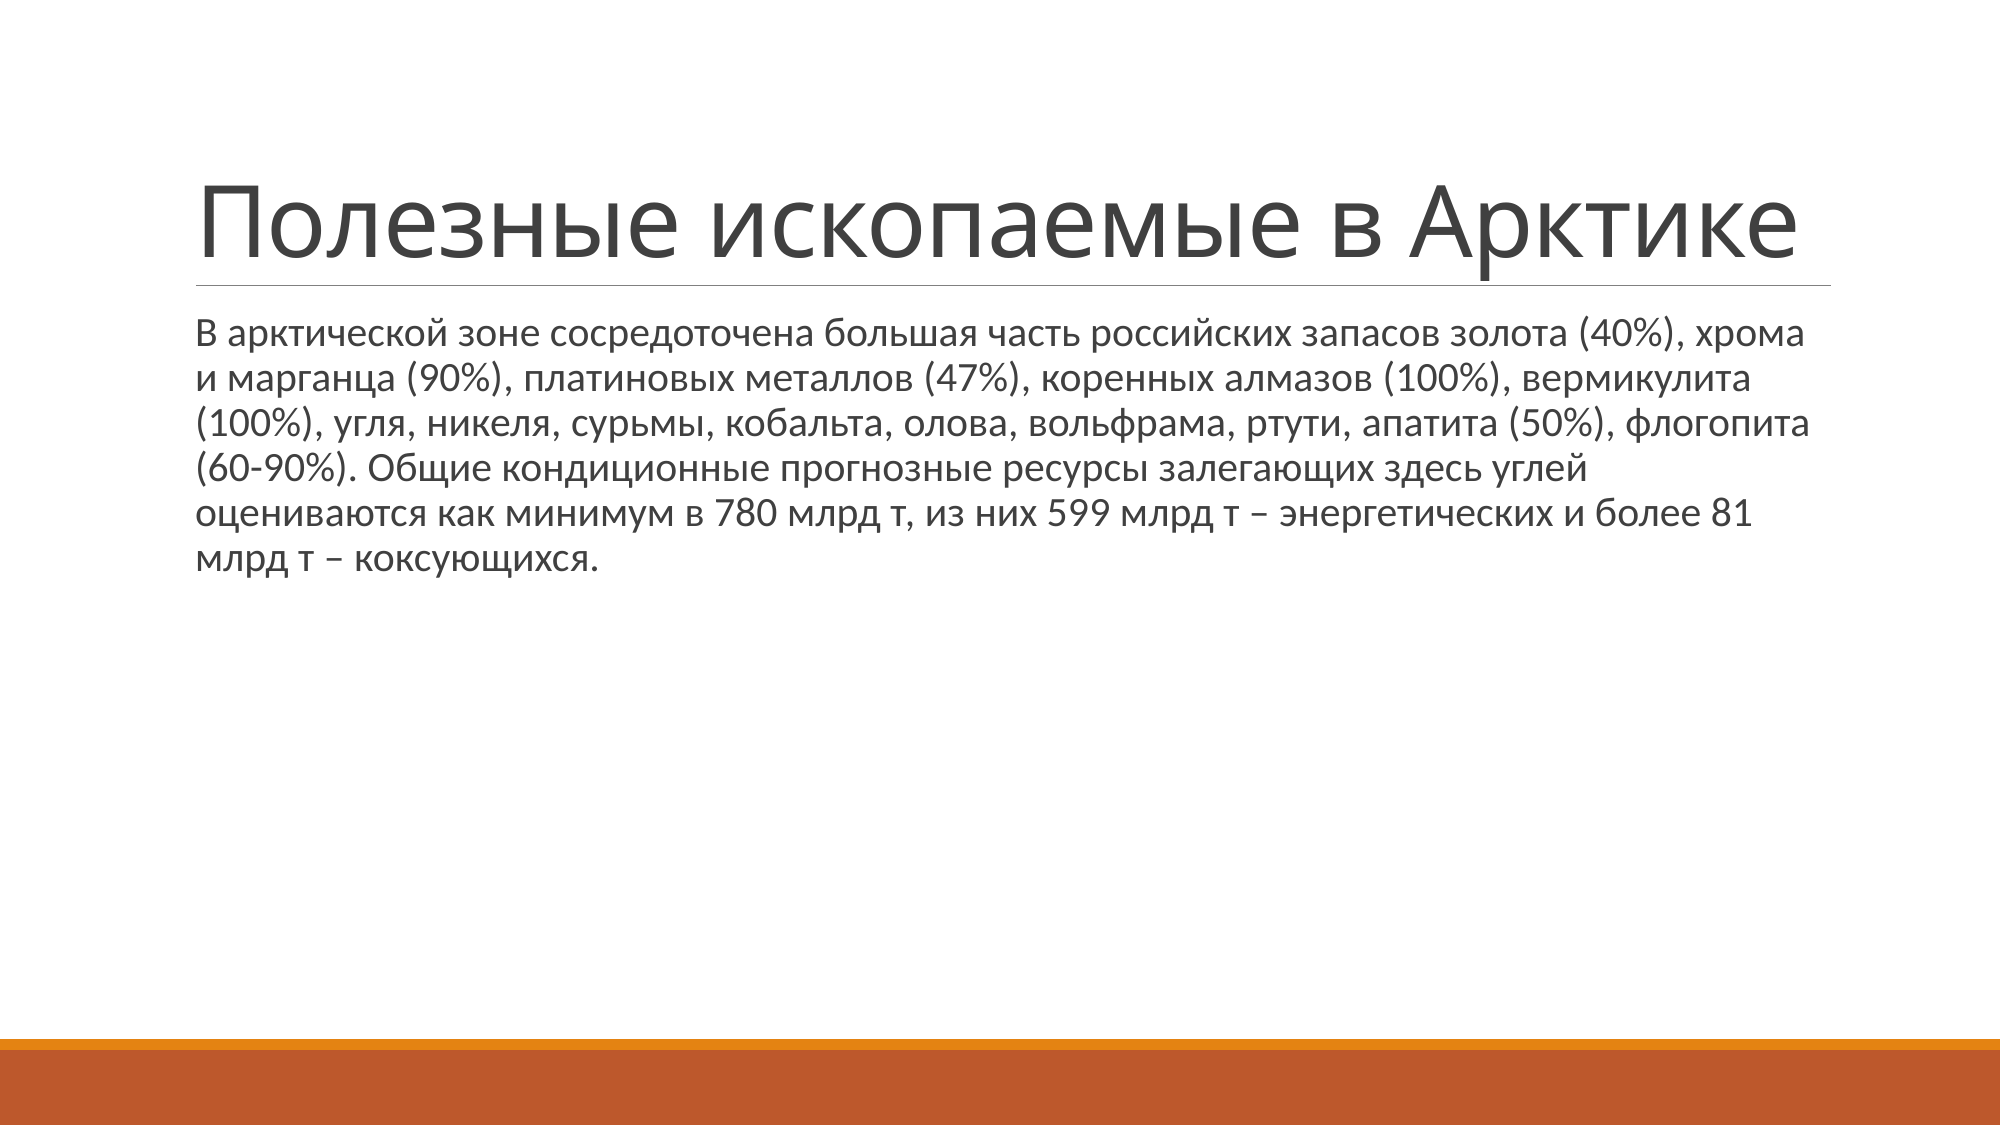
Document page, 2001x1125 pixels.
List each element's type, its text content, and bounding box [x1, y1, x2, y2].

list В арктической зоне сосредоточена большая часть российских запасов золота (40%), хрома и марганца (90%), платиновых металлов (47%), коренных алмазов (100%), вермикулита (100%), угля, никеля, сурьмы, кобальта, олова, вольфрама, ртути, апатита (50%), флогопита (60-90%). Общие кондиционные прогнозные ресурсы залегающих здесь углей оцениваются как минимум в 780 млрд т, из них 599 млрд т – энергетических и более 81 млрд т – коксующихся. [180, 302, 1830, 963]
title Полезные ископаемые в Арктике [180, 47, 1830, 285]
